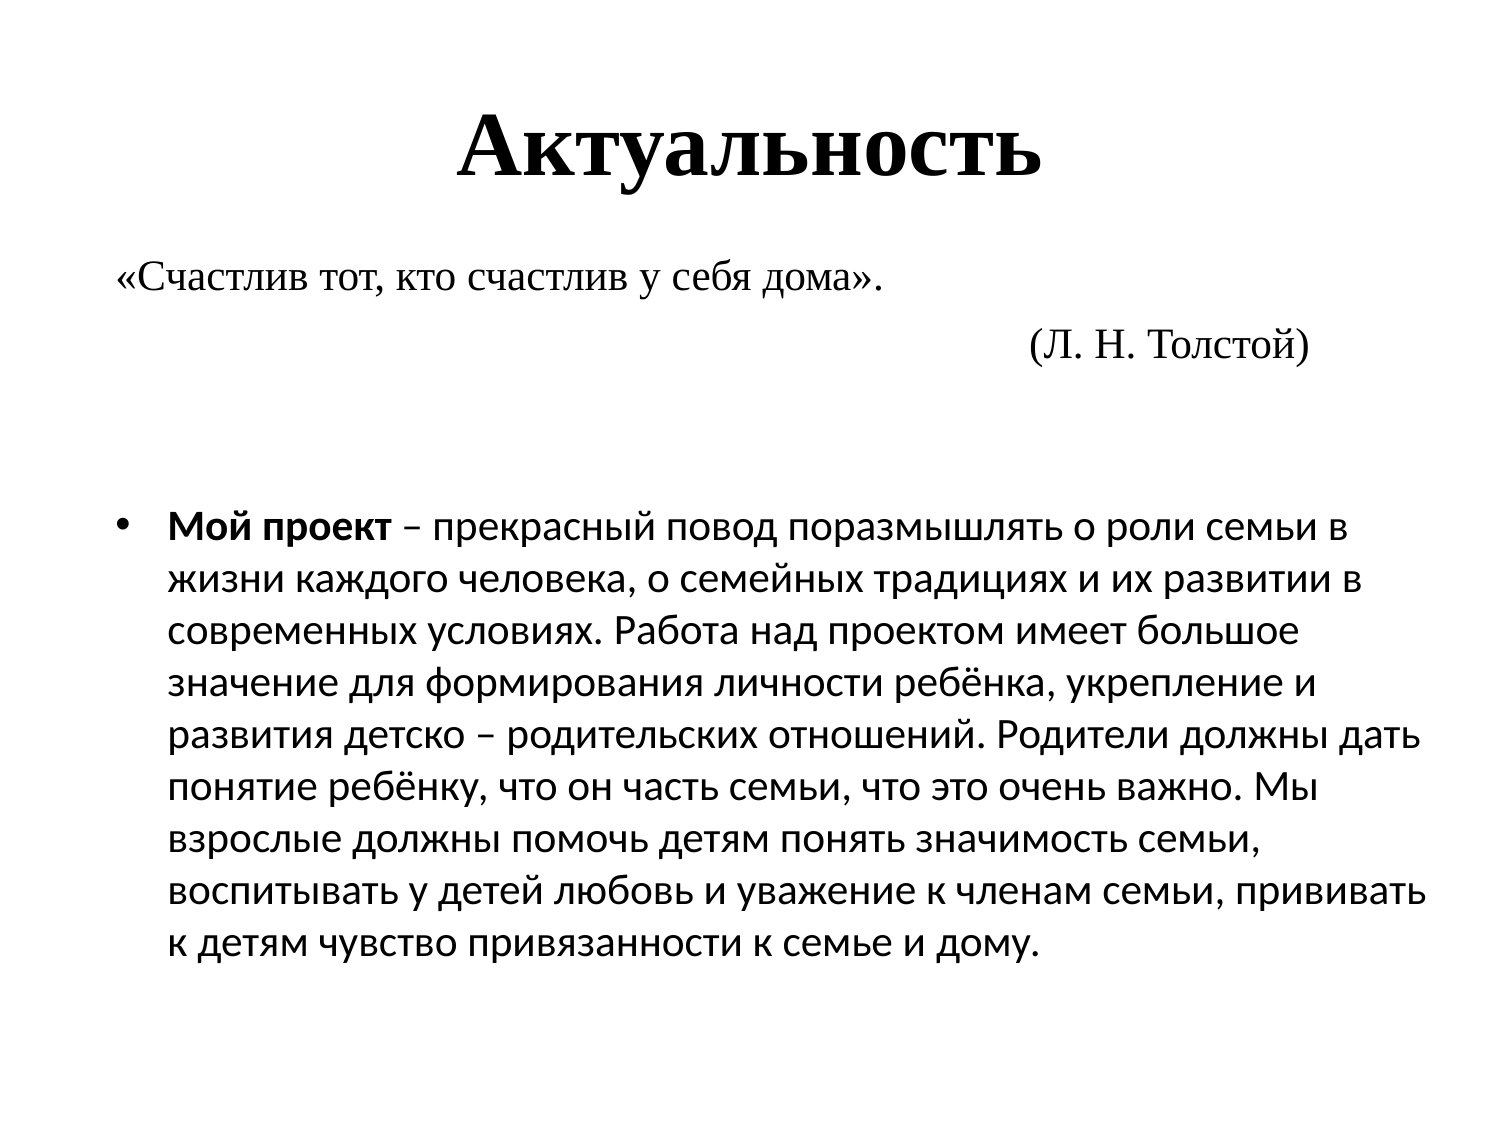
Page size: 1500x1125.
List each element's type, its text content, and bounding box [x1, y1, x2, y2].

title Актуальность [75, 45, 1425, 233]
list «Счастлив тот, кто счастлив у себя дома». (Л. Н. Толстой) Мой проект – прекрасный повод поразмышлять о роли семьи в жизни каждого человека, о семейных традициях и их развитии в современных условиях. Работа над проектом имеет большое значение для формирования личности ребёнка, укрепление и развития детско – родительских отношений. Родители должны дать понятие ребёнку, что он часть семьи, что это очень важно. Мы взрослые должны помочь детям понять значимость семьи, воспитывать у детей любовь и уважение к членам семьи, прививать к детям чувство привязанности к семье и дому. [100, 231, 1451, 975]
